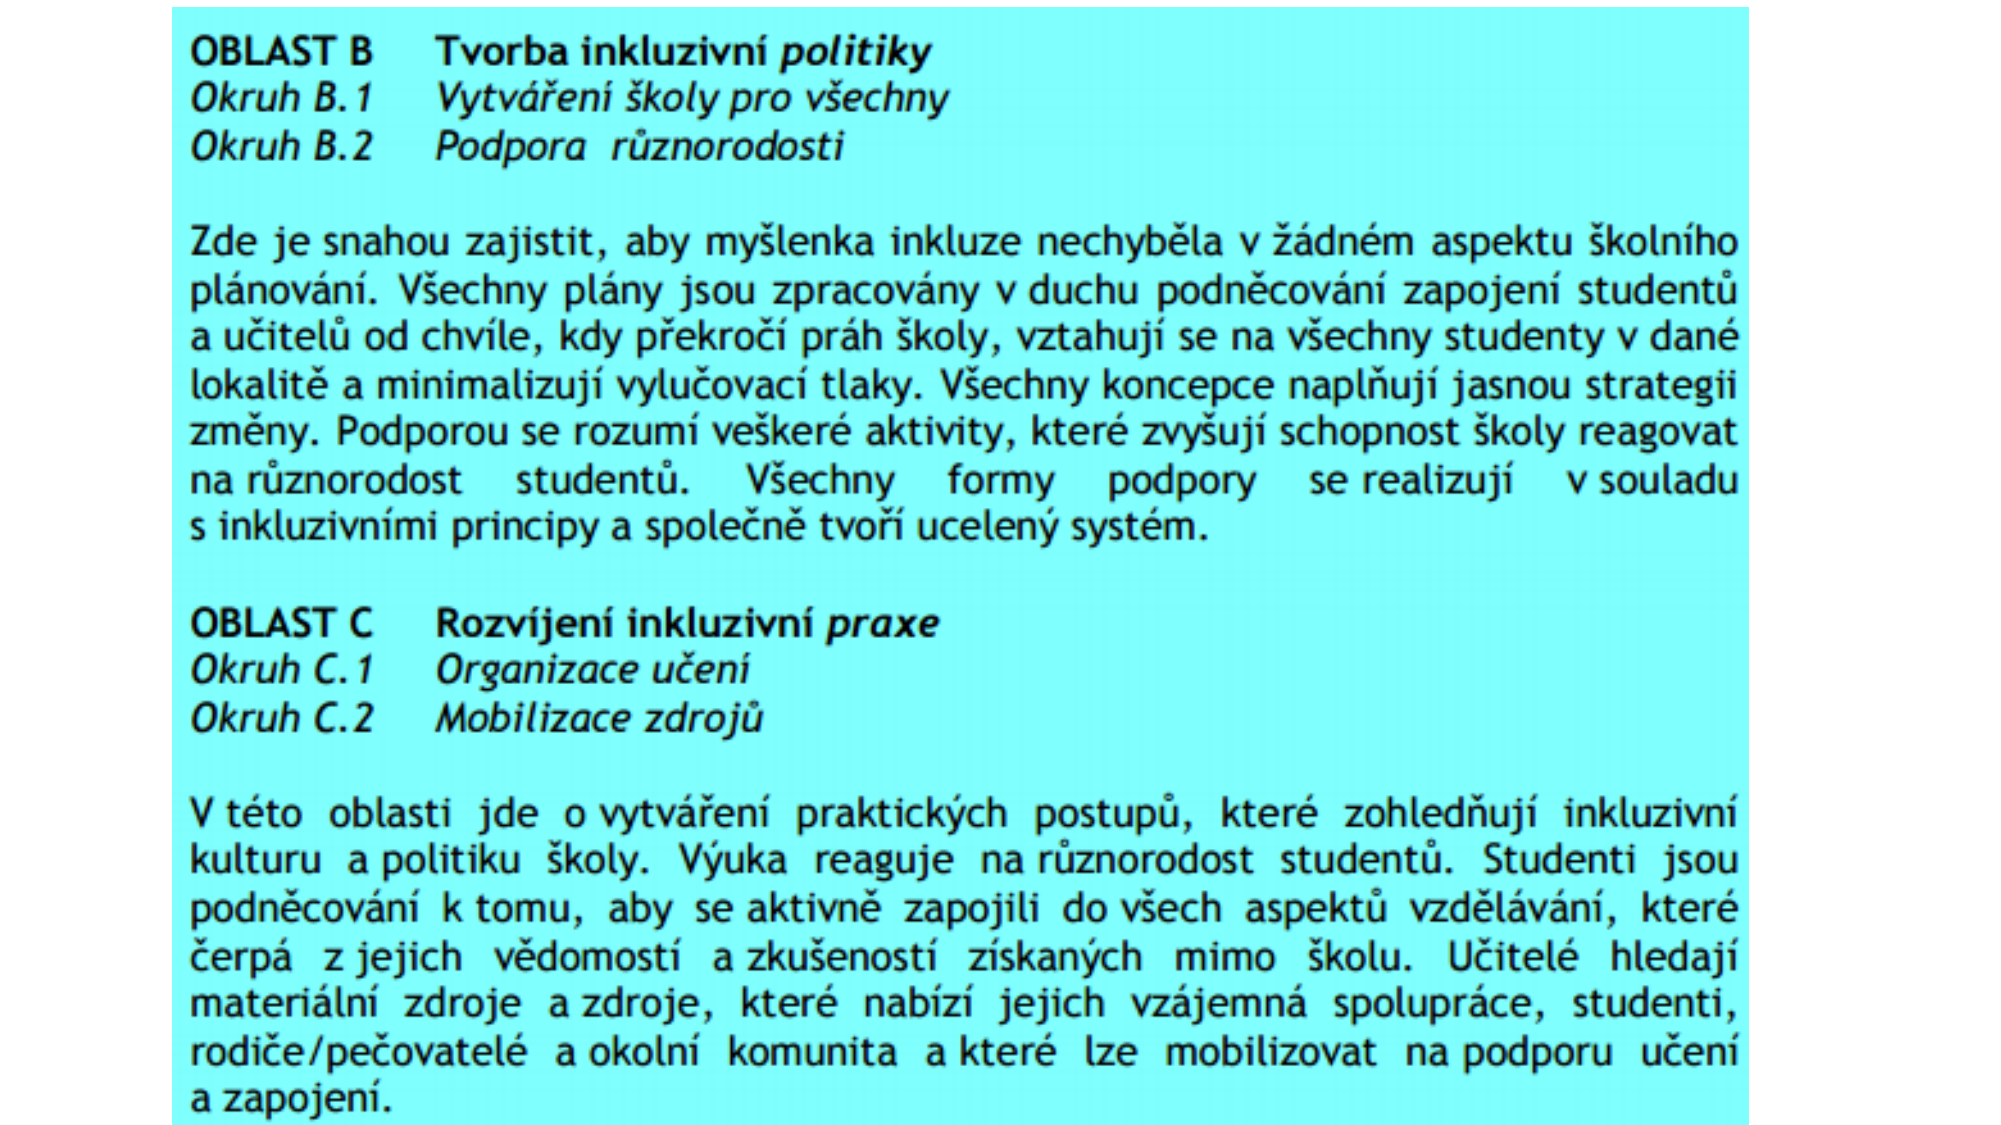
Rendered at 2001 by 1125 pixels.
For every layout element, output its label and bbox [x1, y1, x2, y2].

picture [172, 7, 1749, 1125]
